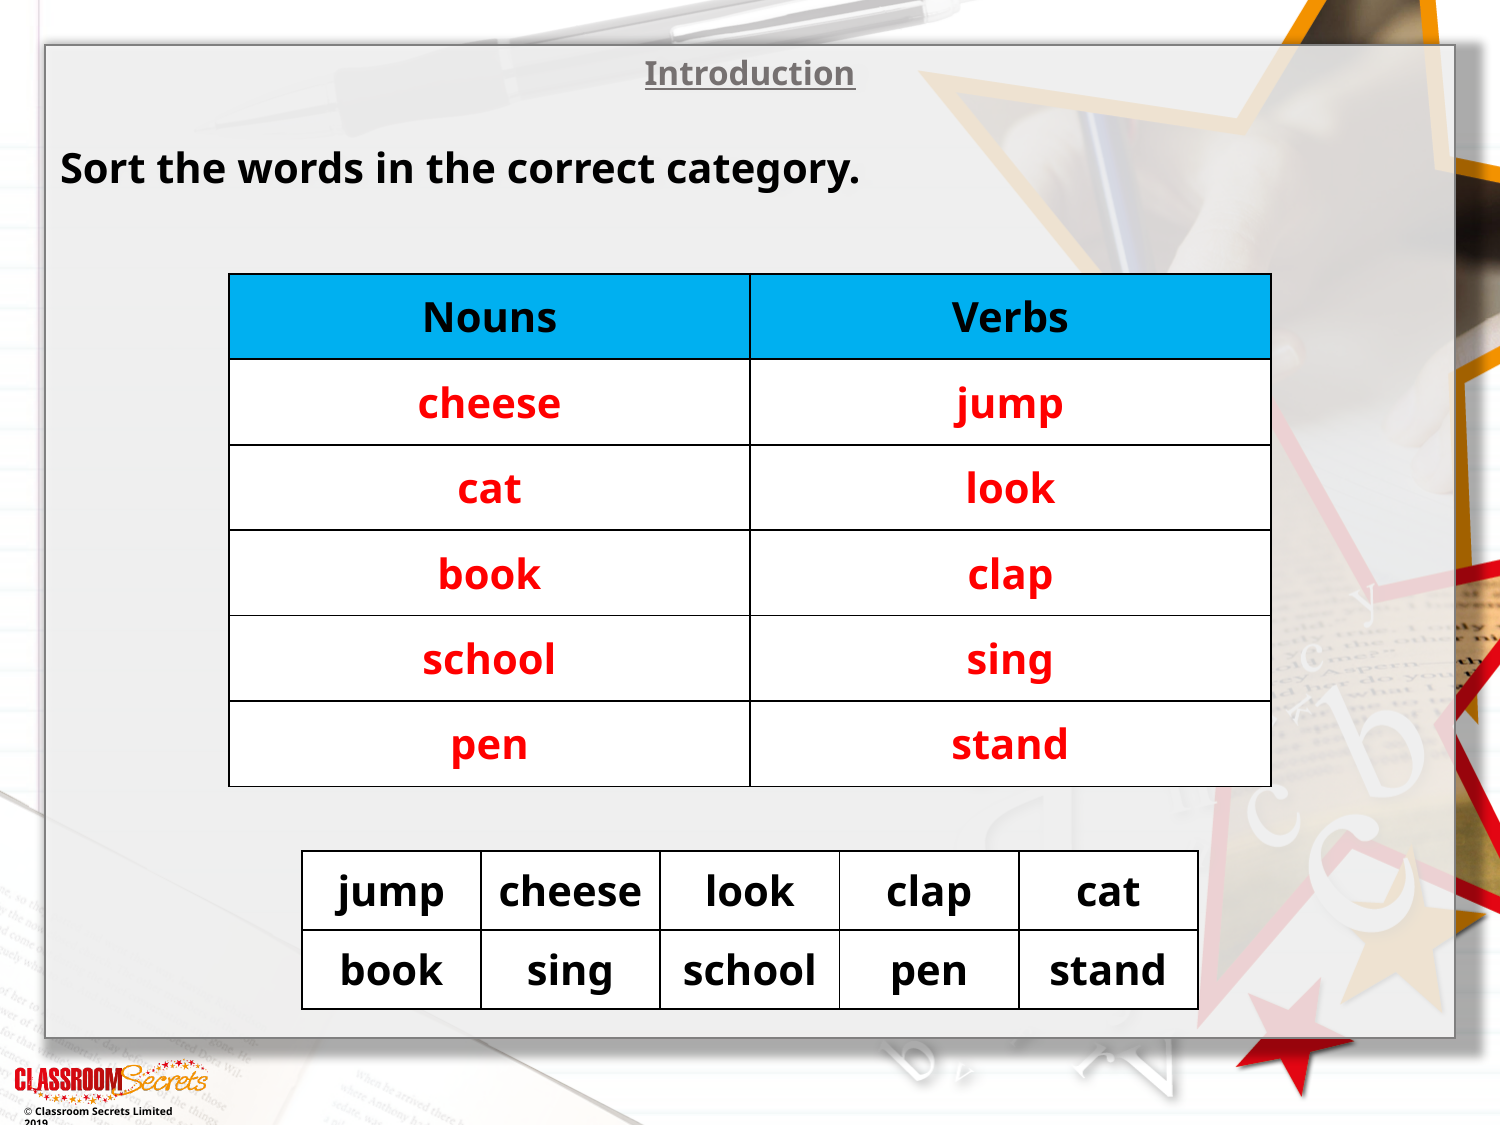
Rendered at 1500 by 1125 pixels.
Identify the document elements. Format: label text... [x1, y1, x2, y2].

table_cell sing [482, 931, 659, 1008]
table_header jump [303, 852, 480, 929]
table_cell stand [1020, 931, 1197, 1008]
table_header Verbs [751, 275, 1270, 358]
picture [0, 0, 1500, 1125]
table_header look [661, 852, 839, 929]
text_box Introduction Sort the words in the correct category. [44, 44, 1456, 1039]
table_cell look [751, 446, 1270, 529]
table_header cheese [482, 852, 659, 929]
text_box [9, 1058, 213, 1125]
table_cell school [230, 616, 749, 700]
table_cell clap [751, 531, 1270, 615]
table_cell book [230, 531, 749, 615]
table_cell cat [230, 446, 749, 529]
table_cell cheese [230, 360, 749, 444]
table_cell stand [751, 702, 1270, 786]
table_header cat [1020, 852, 1197, 929]
table_cell school [661, 931, 839, 1008]
table_cell book [303, 931, 480, 1008]
table_header clap [840, 852, 1018, 929]
table_cell pen [230, 702, 749, 786]
table_cell pen [840, 931, 1018, 1008]
table_cell jump [751, 360, 1270, 444]
table_cell sing [751, 616, 1270, 700]
table_header Nouns [230, 275, 749, 358]
